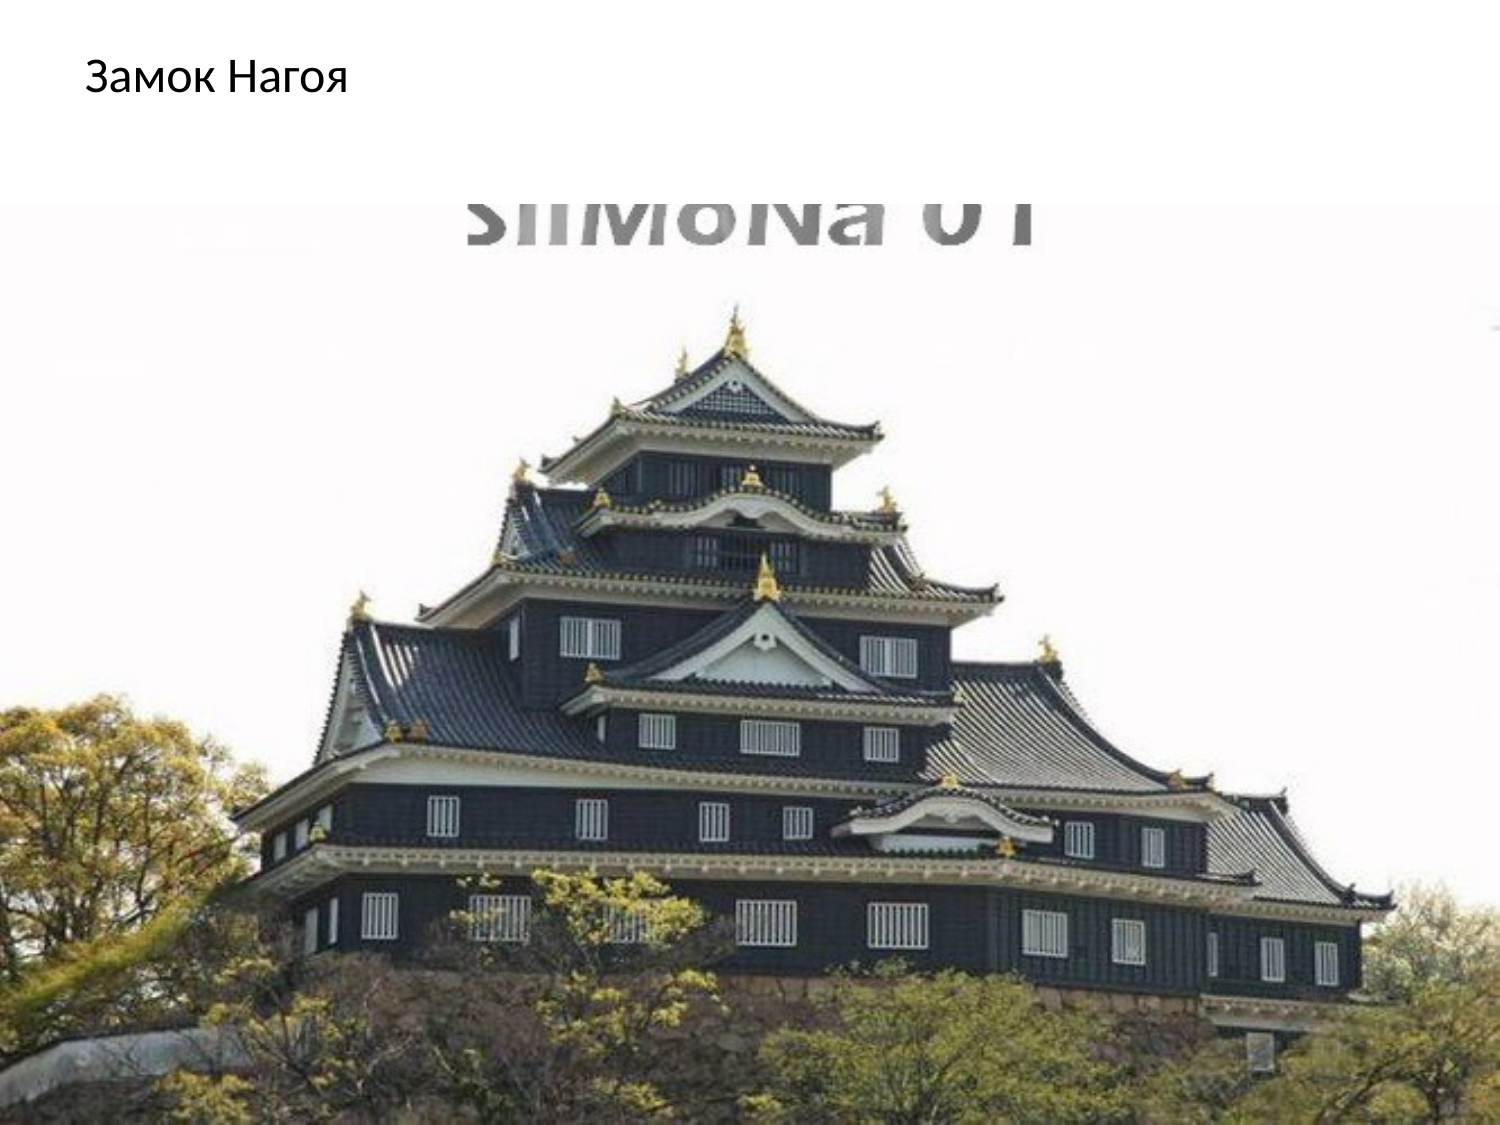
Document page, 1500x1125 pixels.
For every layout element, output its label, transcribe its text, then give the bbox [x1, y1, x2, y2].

picture [0, 203, 1500, 1125]
text_box Замок Нагоя [70, 35, 1266, 110]
